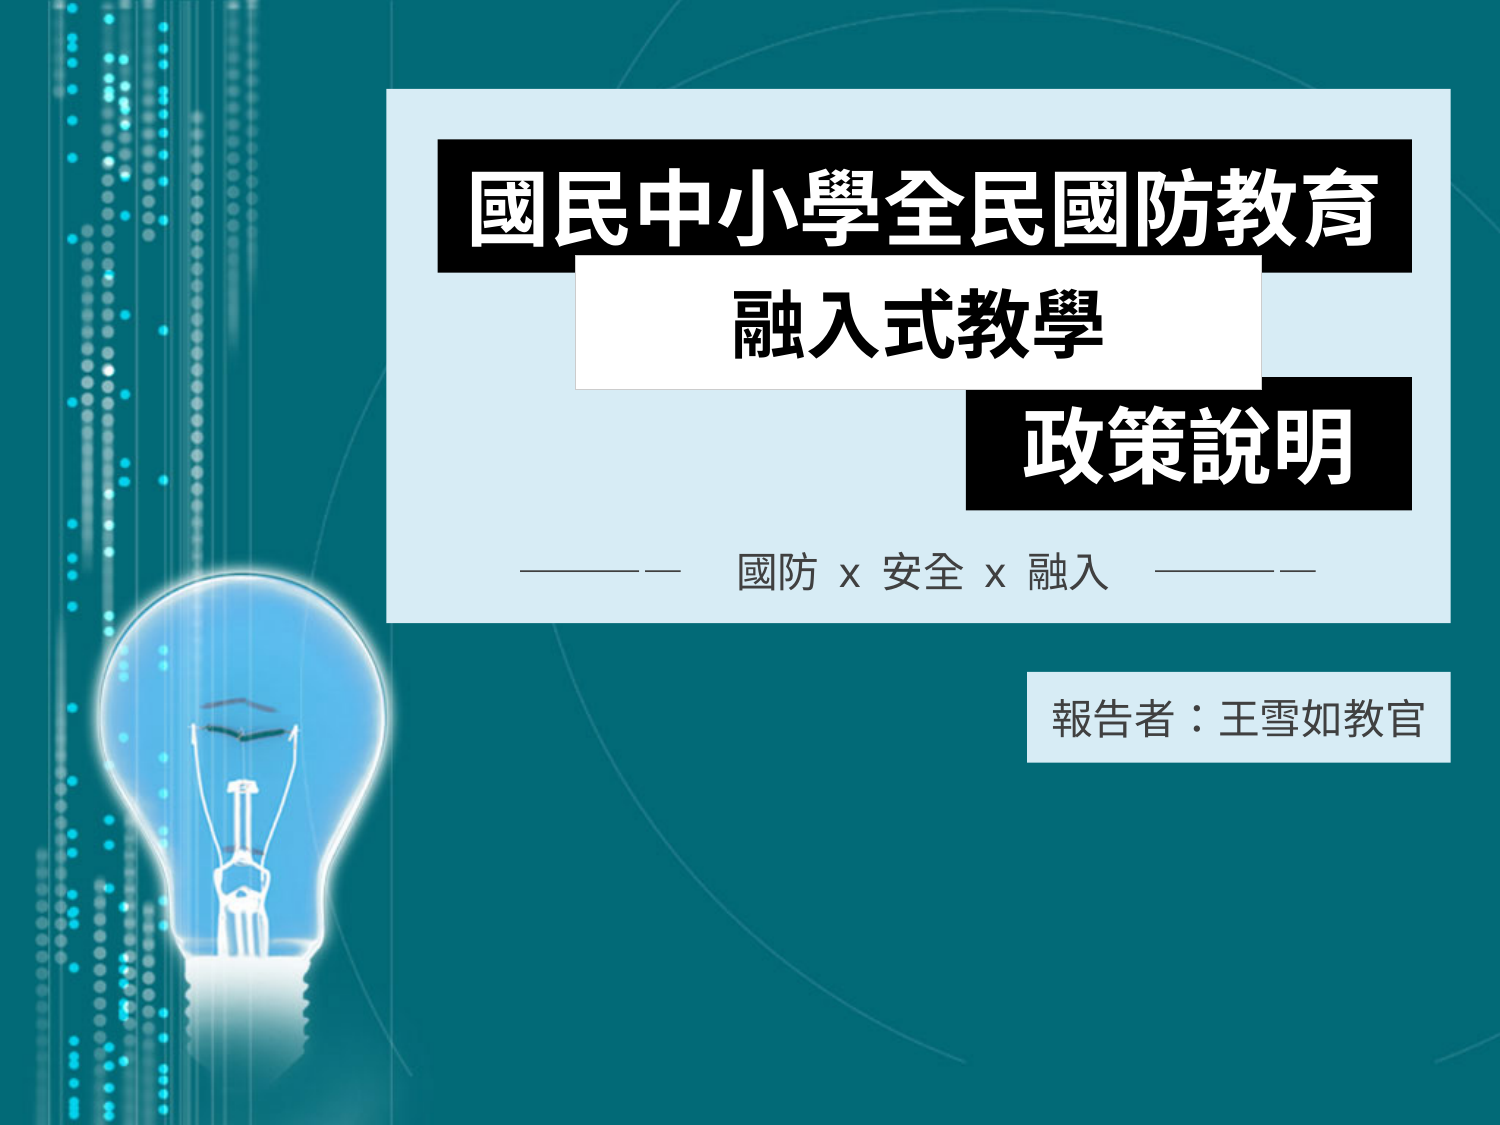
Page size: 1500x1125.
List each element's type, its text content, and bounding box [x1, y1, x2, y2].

text_box 報告者：王雪如教官 [1027, 671, 1451, 763]
text_box 政策說明 [965, 377, 1412, 511]
text_box 國民中小學全民國防教育 [437, 139, 1412, 273]
text_box 融入式教學 [575, 255, 1262, 390]
subtitle ———— 國防 x 安全 x 融入 ———— [386, 88, 1451, 624]
picture [0, 0, 1500, 1125]
